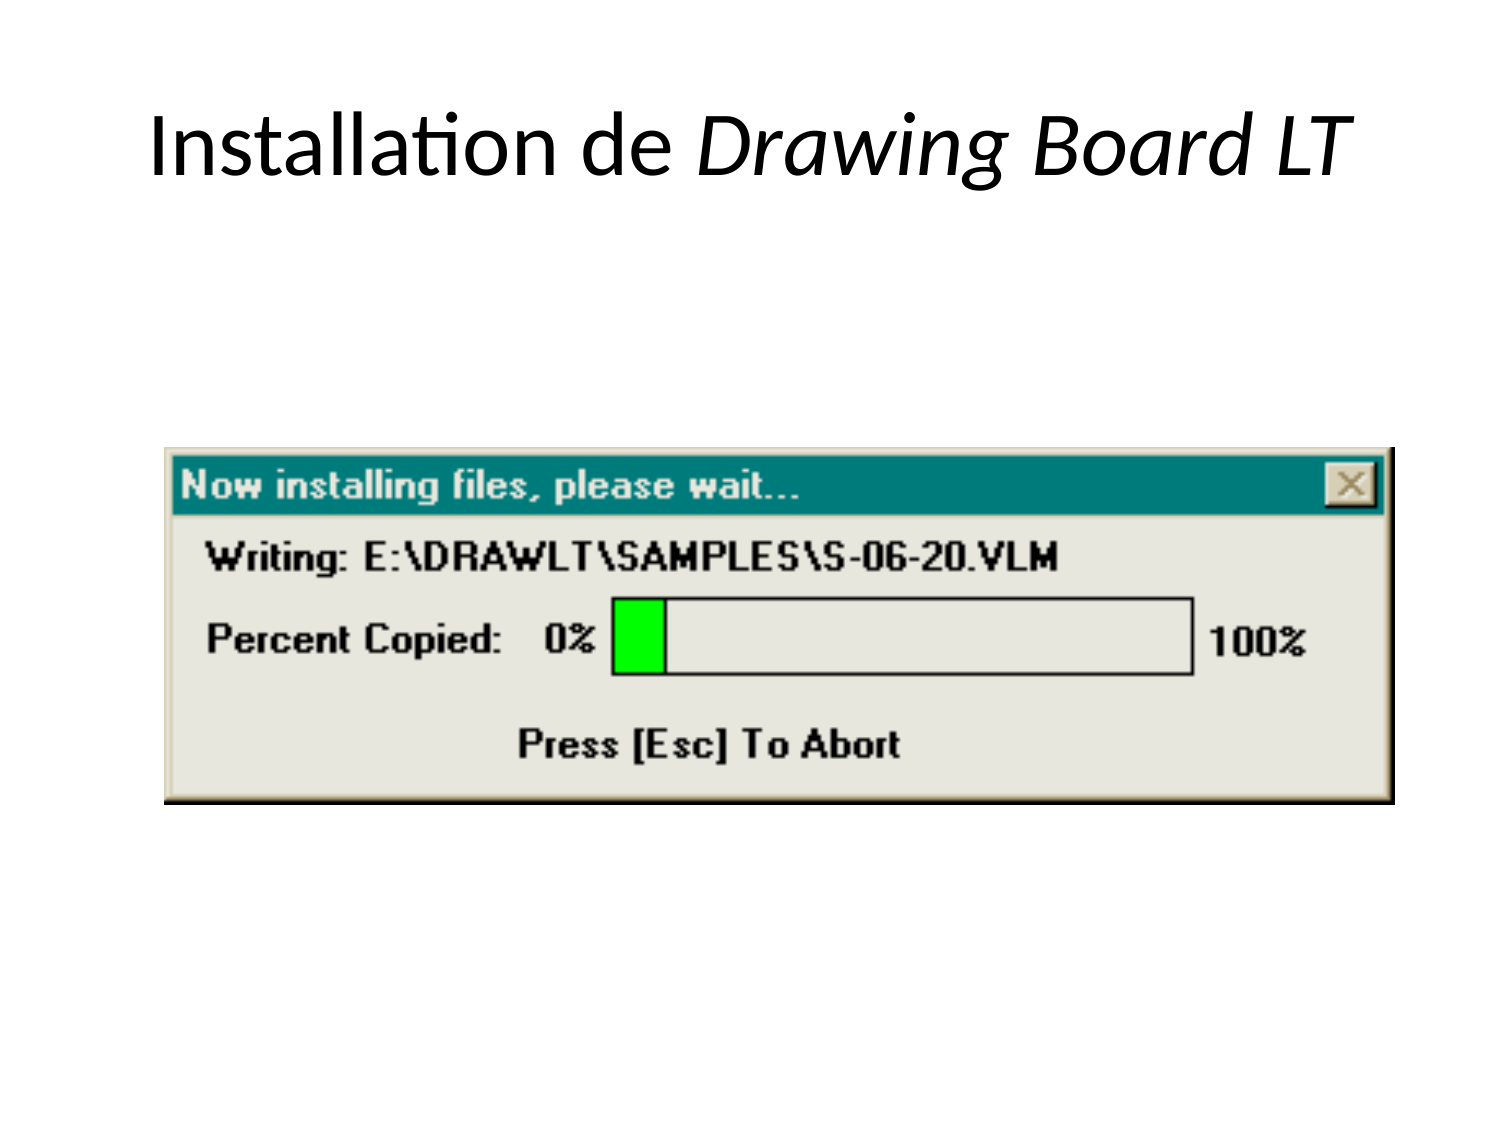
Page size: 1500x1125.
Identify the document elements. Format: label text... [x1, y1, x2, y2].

picture [163, 447, 1396, 805]
title Installation de Drawing Board LT [75, 45, 1425, 233]
